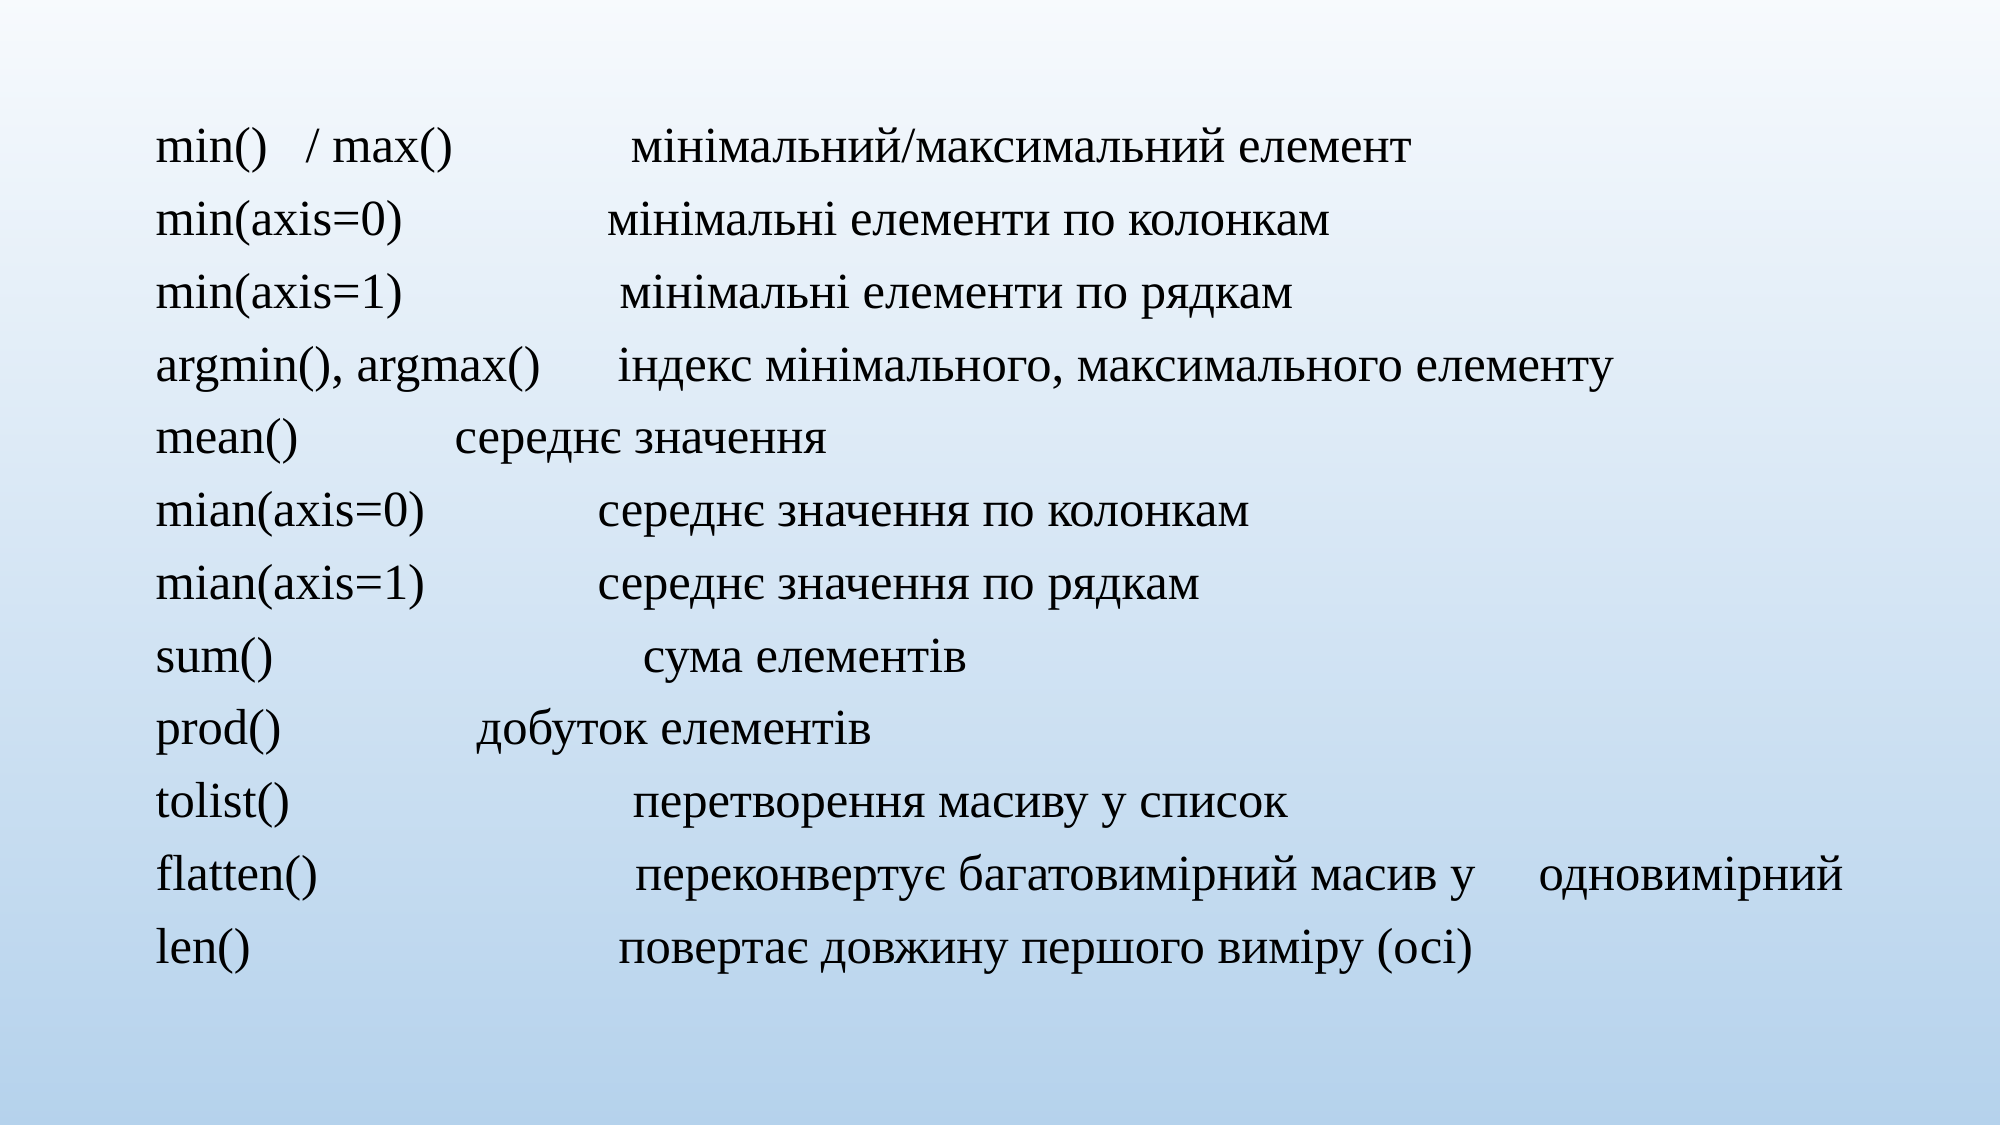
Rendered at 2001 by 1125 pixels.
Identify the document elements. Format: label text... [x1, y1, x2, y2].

list min() / max() мінімальний/максимальний елемент min(axis=0) мінімальні елементи по колонкам min(axis=1) мінімальні елементи по рядкам argmin(), argmax() індекс мінімального, максимального елементу mean() середнє значення mian(axis=0) середнє значення по колонкам mian(axis=1) середнє значення по рядкам sum() сума елементів prod() добуток елементів tolist() перетворення масиву у список flatten() переконвертує багатовимірний масив у одновимірний len() повертає довжину першого виміру (осі) [140, 111, 1866, 1043]
